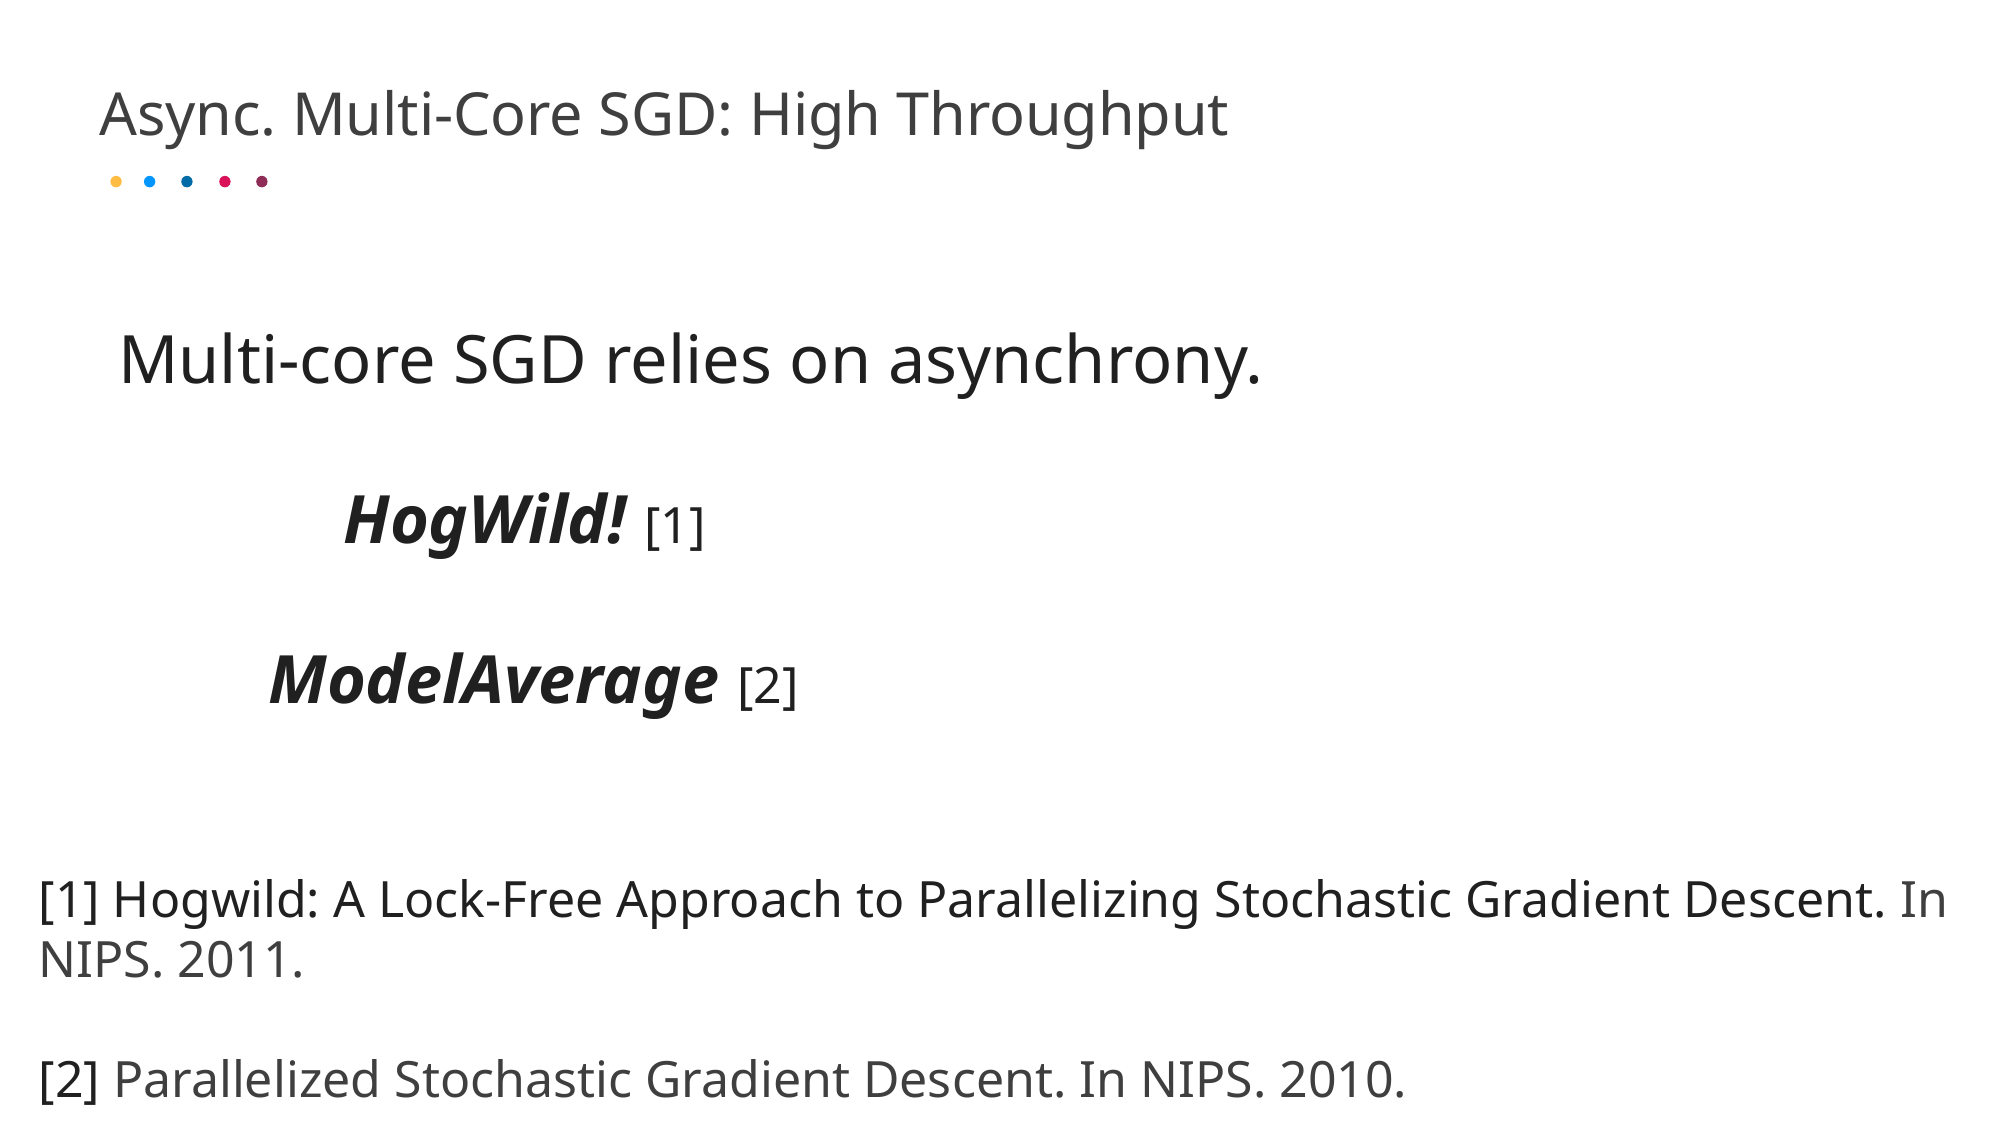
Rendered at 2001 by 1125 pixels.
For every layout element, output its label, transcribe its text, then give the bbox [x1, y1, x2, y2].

text_box [1] Hogwild: A Lock-Free Approach to Parallelizing Stochastic Gradient Descent. In NIPS. 2011. [2] Parallelized Stochastic Gradient Descent. In NIPS. 2010. [23, 859, 1977, 1115]
title Async. Multi-Core SGD: High Throughput [84, 76, 1916, 156]
text_box Multi-core SGD relies on asynchrony. HogWild! [1] ModelAverage [2] [103, 309, 1672, 724]
